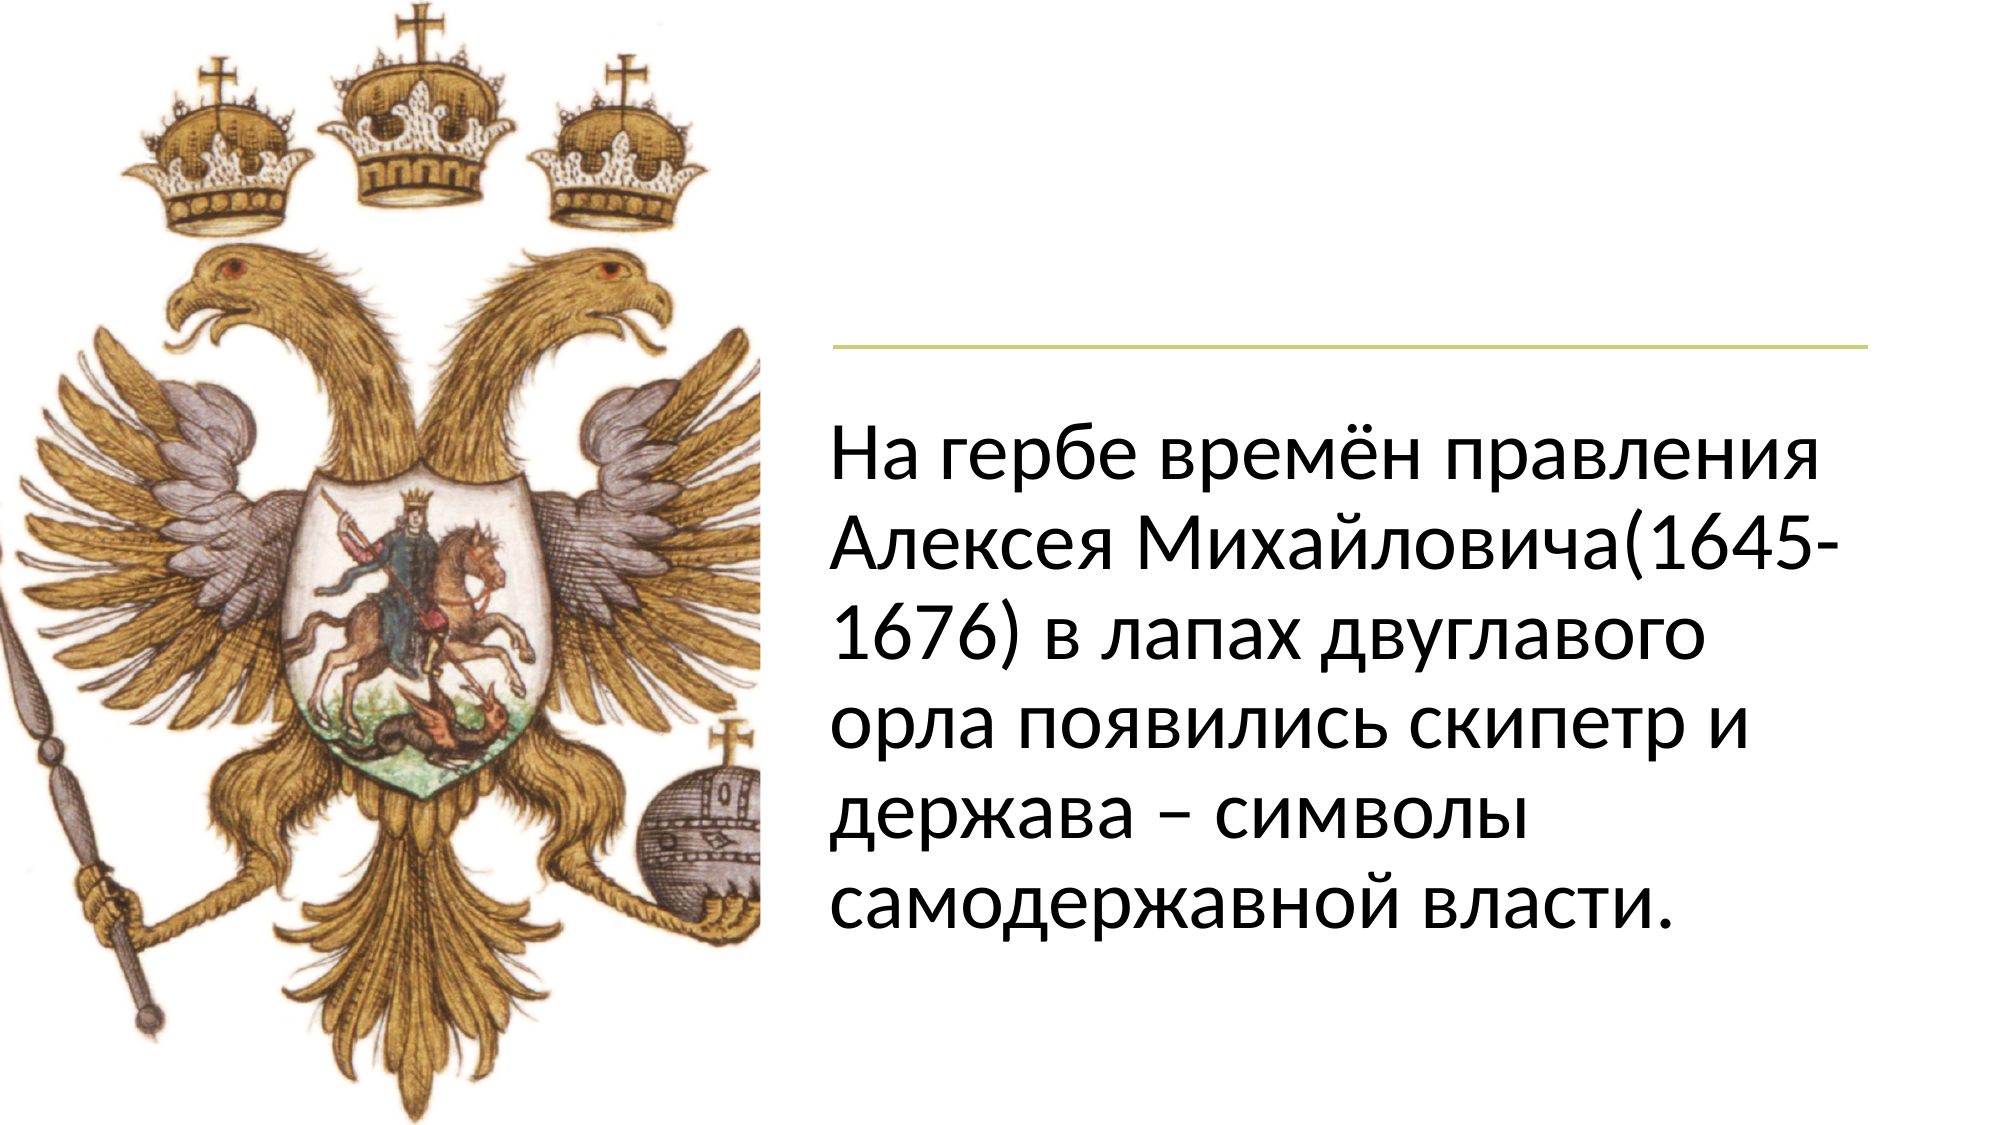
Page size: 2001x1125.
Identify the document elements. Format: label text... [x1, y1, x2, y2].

picture [0, 0, 761, 1125]
list На гербе времён правления Алексея Михайловича(1645-1676) в лапах двуглавого орла появились скипетр и держава – символы самодержавной власти. [814, 399, 1895, 1021]
